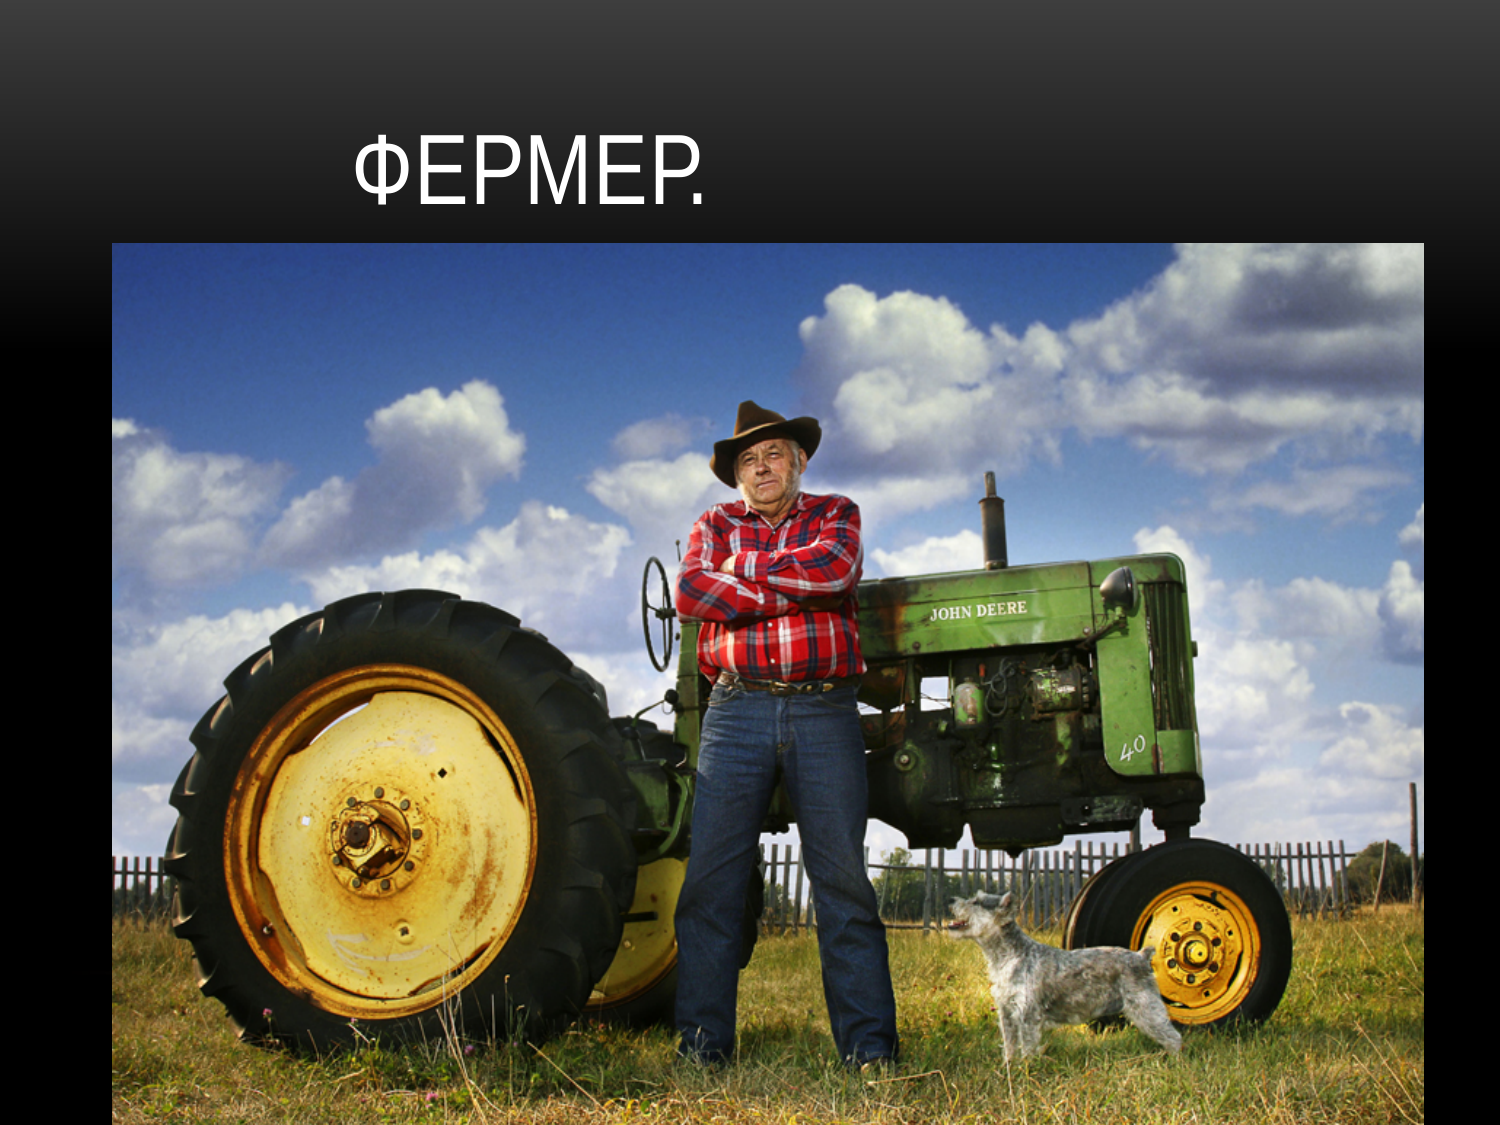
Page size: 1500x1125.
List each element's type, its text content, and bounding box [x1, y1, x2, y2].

title Фермер. [336, 19, 1129, 233]
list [111, 243, 1424, 1125]
picture [0, 0, 1500, 1125]
